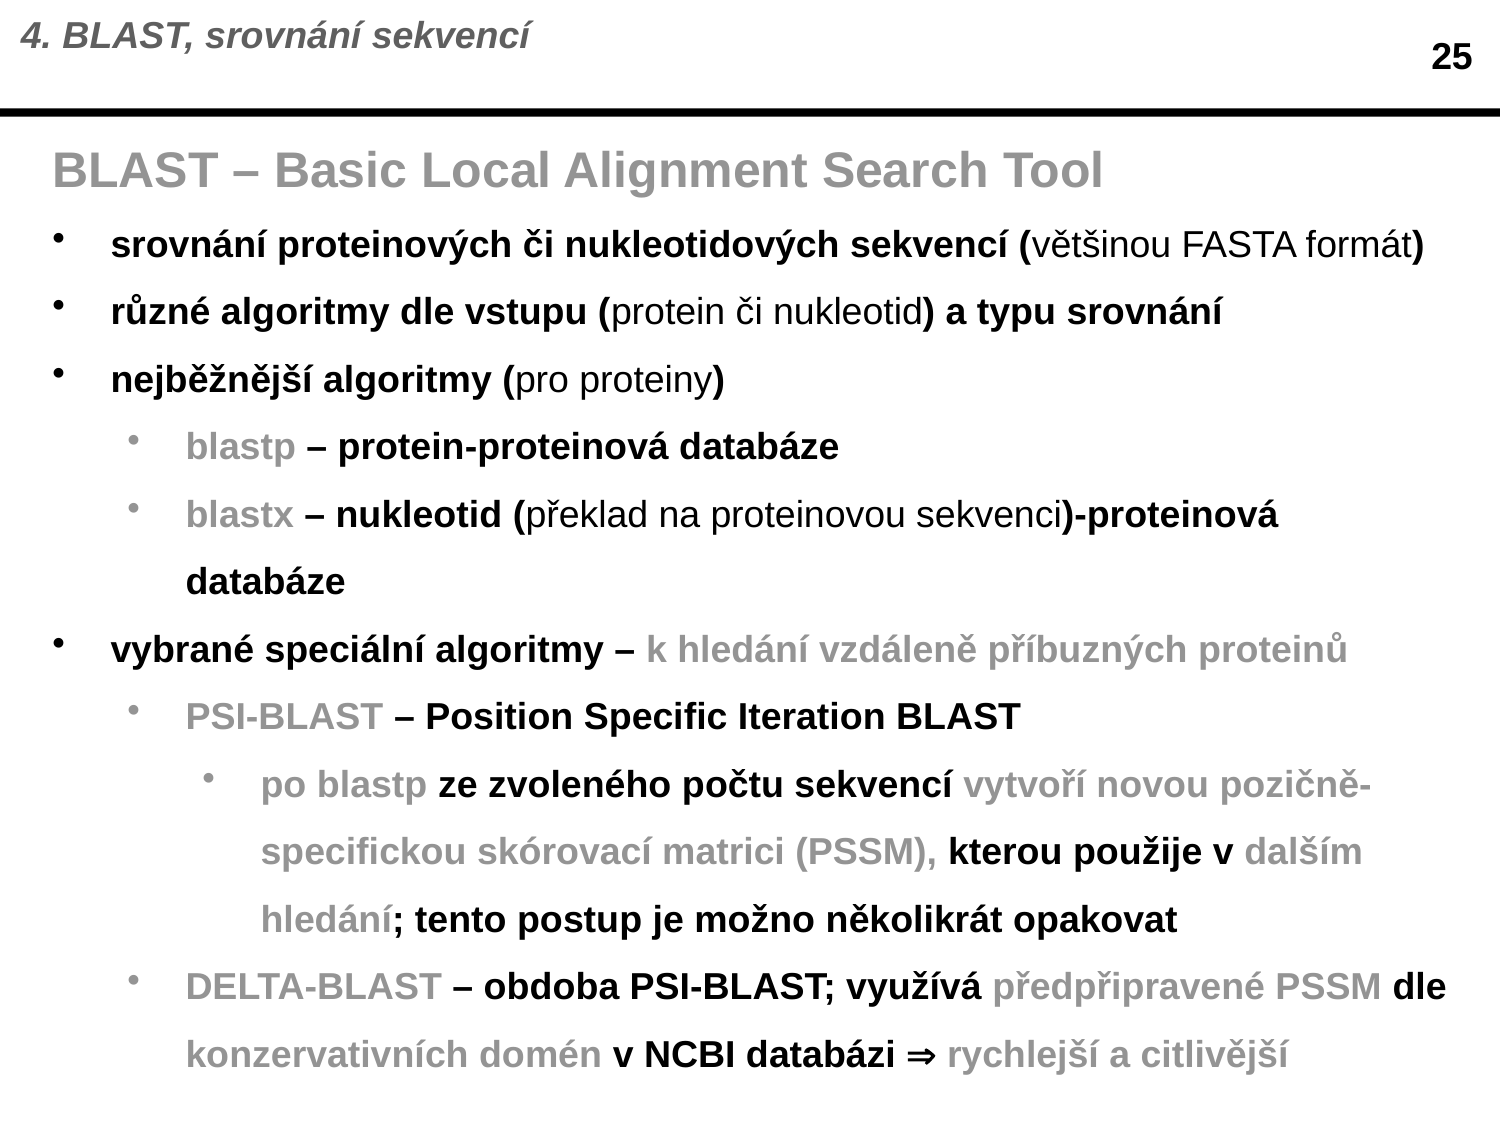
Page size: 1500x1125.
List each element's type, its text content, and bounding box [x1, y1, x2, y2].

text_box 25 [1399, 24, 1488, 85]
text_box 4. BLAST, srovnání sekvencí [6, 3, 546, 104]
text_box BLAST – Basic Local Alignment Search Tool srovnání proteinových či nukleotidových sekvencí (většinou FASTA formát) různé algoritmy dle vstupu (protein či nukleotid) a typu srovnání nejběžnější algoritmy (pro proteiny) blastp – protein-proteinová databáze blastx – nukleotid (překlad na proteinovou sekvenci)-proteinová databáze vybrané speciální algoritmy – k hledání vzdáleně příbuzných proteinů PSI-BLAST – Position Specific Iteration BLAST po blastp ze zvoleného počtu sekvencí vytvoří novou pozičně-specifickou skórovací matrici (PSSM), kterou použije v dalším hledání; tento postup je možno několikrát opakovat DELTA-BLAST – obdoba PSI-BLAST; využívá předpřipravené PSSM dle konzervativních domén v NCBI databázi  rychlejší a citlivější [37, 99, 1463, 1083]
